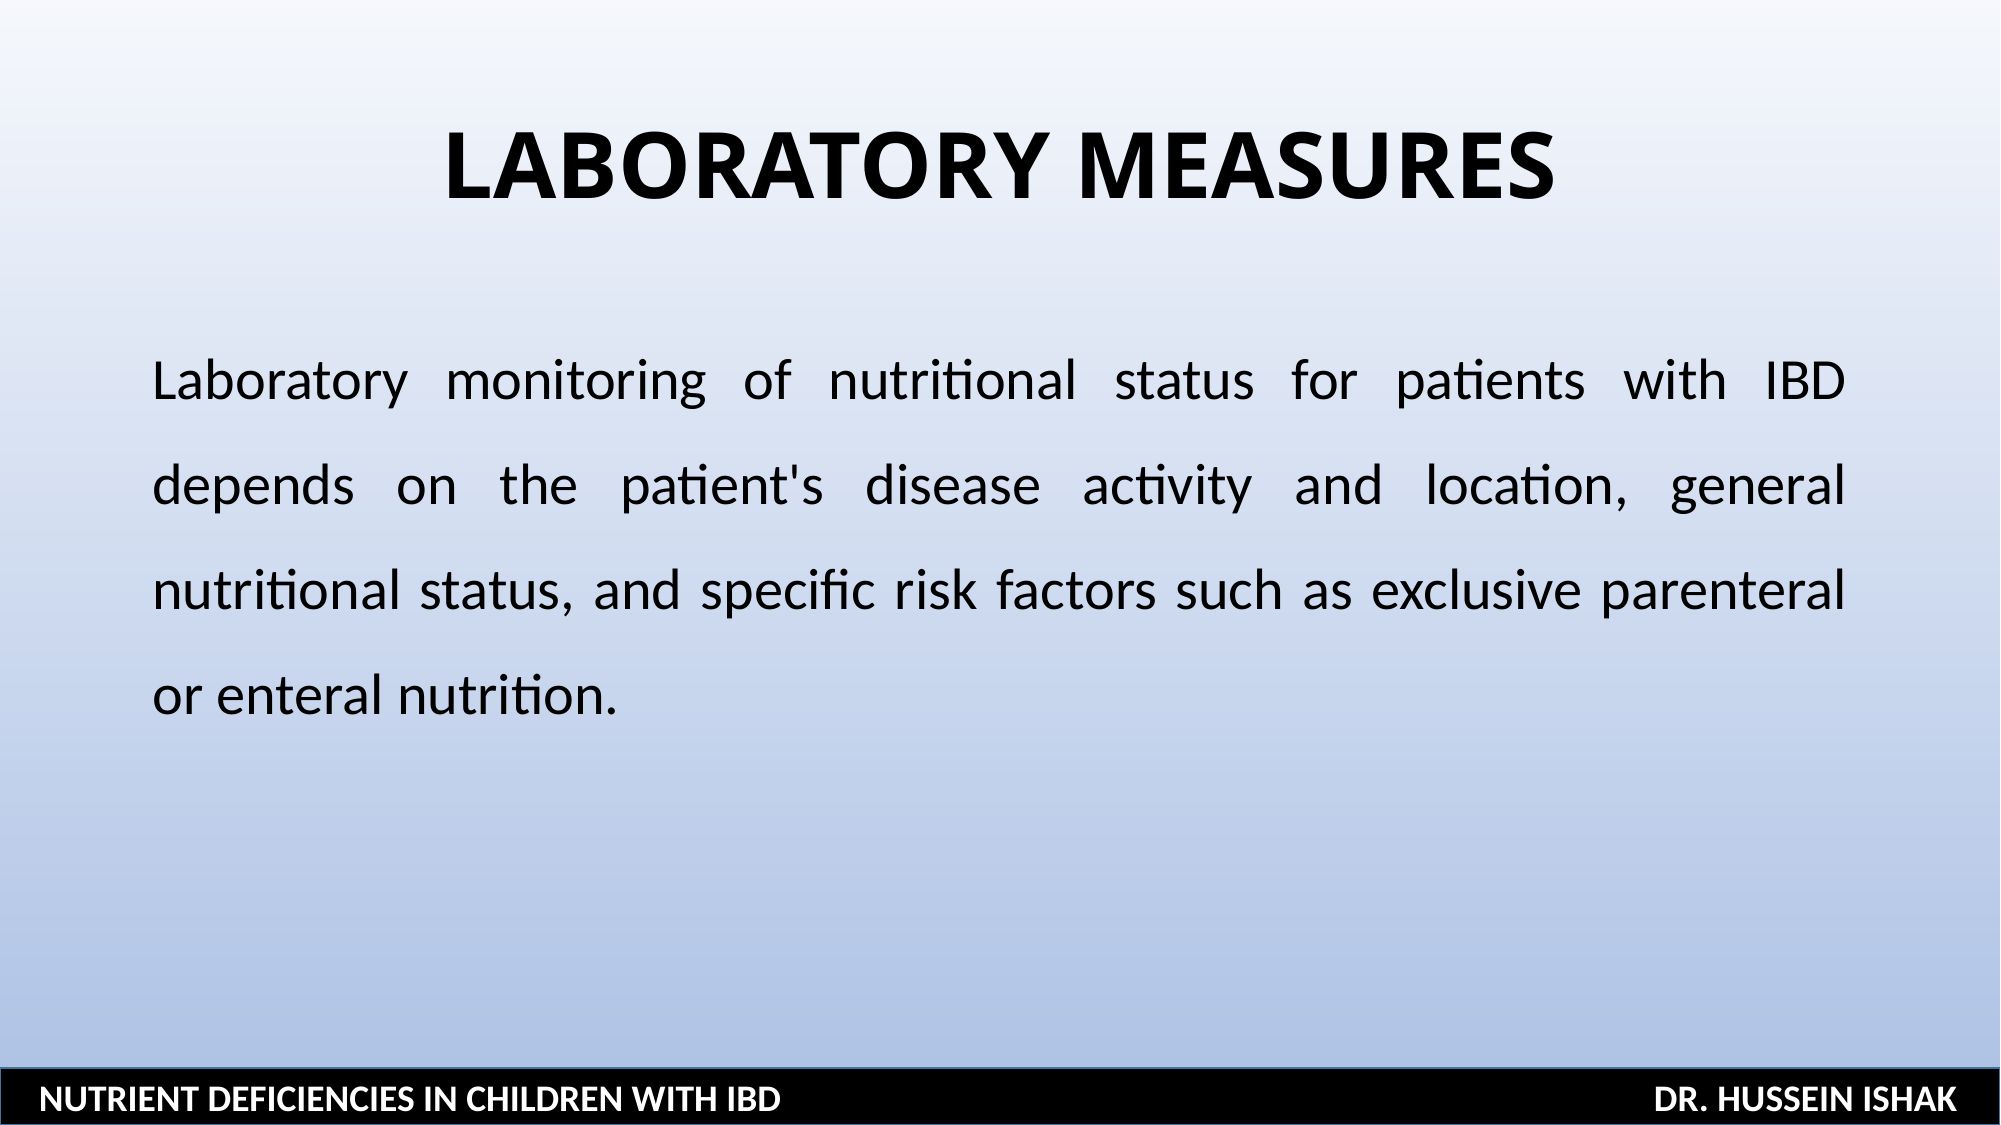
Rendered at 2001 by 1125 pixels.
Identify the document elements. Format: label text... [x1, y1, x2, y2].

title LABORATORY MEASURES [137, 59, 1863, 278]
text_box NUTRIENT DEFICIENCIES IN CHILDREN WITH IBD DR. HUSSEIN ISHAK [0, 1067, 2000, 1125]
list Laboratory monitoring of nutritional status for patients with IBD depends on the patient's disease activity and location, general nutritional status, and specific risk factors such as exclusive parenteral or enteral nutrition. [137, 299, 1863, 1014]
